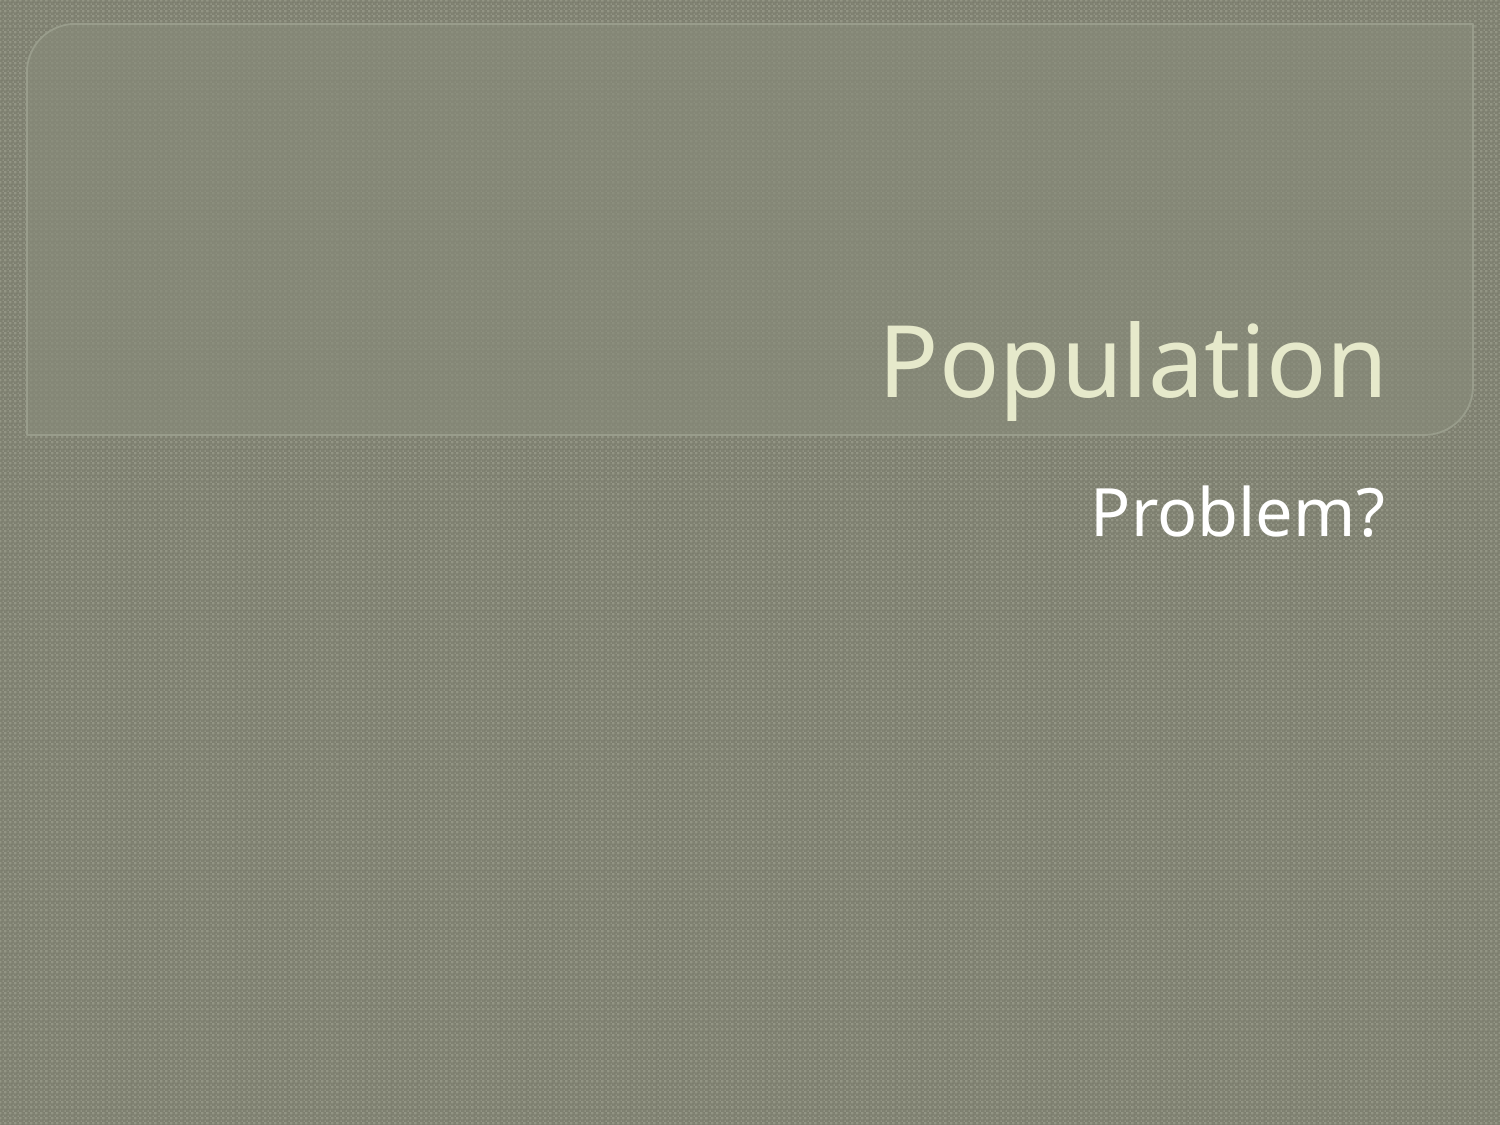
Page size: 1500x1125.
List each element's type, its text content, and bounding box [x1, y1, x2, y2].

subtitle Problem? [350, 462, 1427, 750]
title Population [76, 62, 1427, 425]
